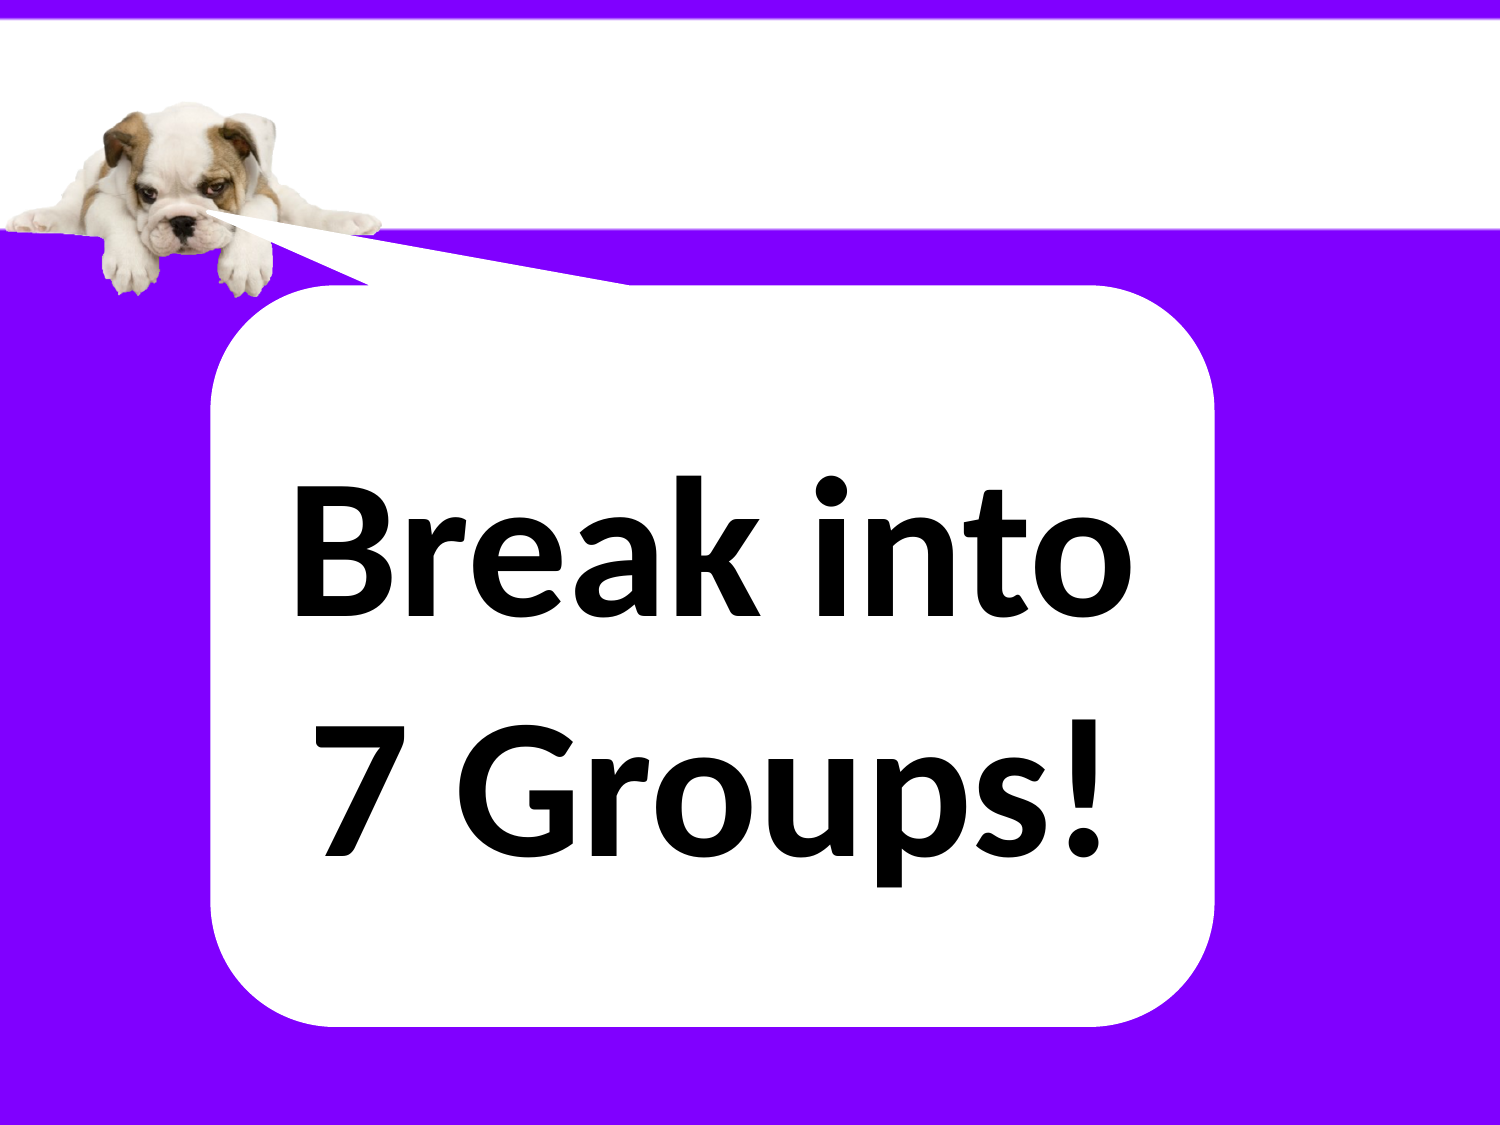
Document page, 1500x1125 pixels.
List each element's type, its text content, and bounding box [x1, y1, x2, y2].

text_box Break into 7 Groups! [210, 244, 1215, 1027]
picture [0, 0, 1500, 1125]
